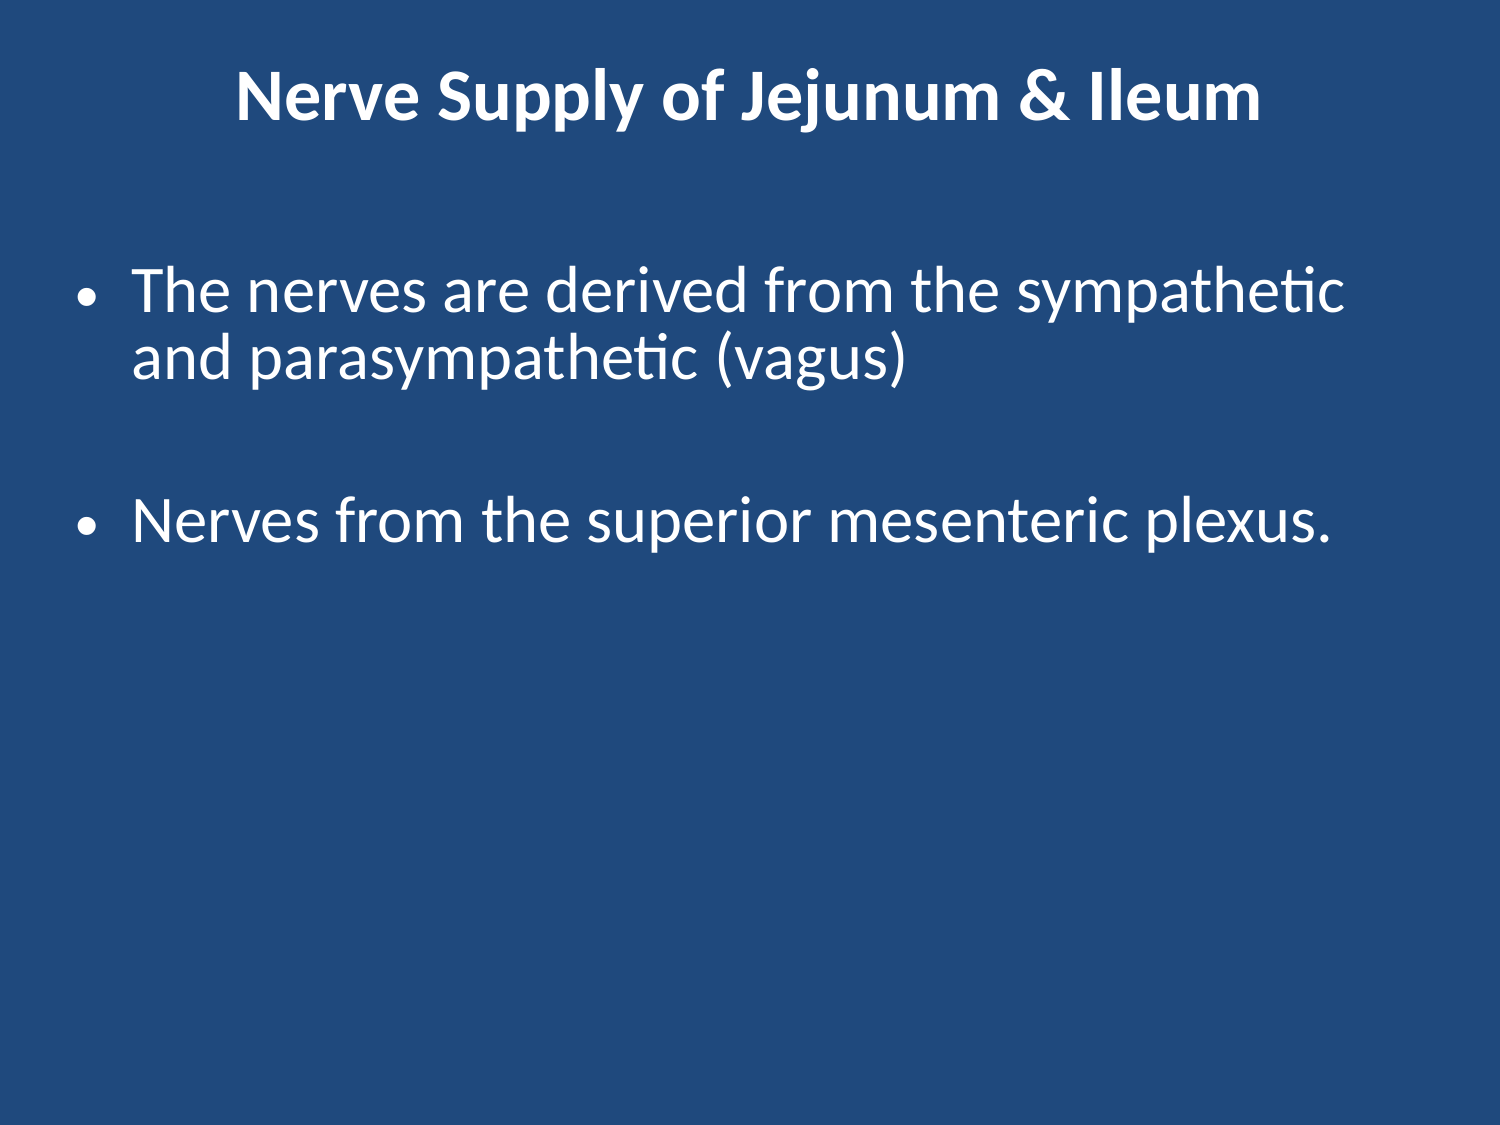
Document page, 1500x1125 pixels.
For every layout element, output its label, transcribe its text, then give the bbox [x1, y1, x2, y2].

list The nerves are derived from the sympathetic and parasympathetic (vagus) Nerves from the superior mesenteric plexus. [75, 262, 1425, 1005]
title Nerve Supply of Jejunum & Ileum [75, 45, 1425, 233]
